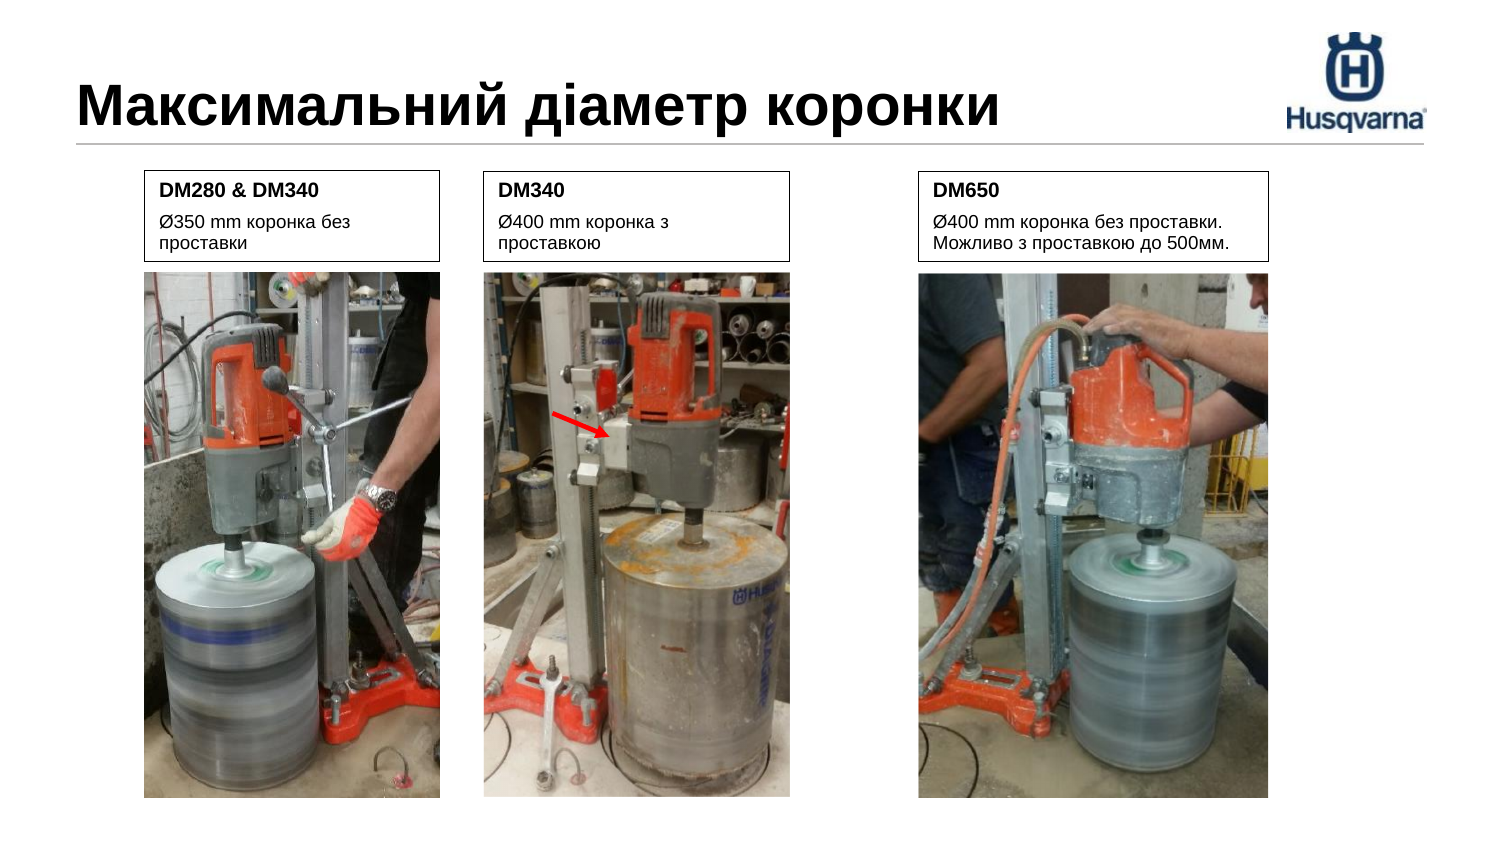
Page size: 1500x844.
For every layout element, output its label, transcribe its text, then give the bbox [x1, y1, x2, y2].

picture [144, 272, 1356, 798]
text_box DM650 Ø400 mm коронка без проставки. Можливо з проставкою до 500мм. [918, 171, 1269, 262]
text_box DM340 Ø400 mm коронка з проставкою [483, 171, 790, 262]
picture [1287, 32, 1427, 133]
title Максимальний діаметр коронки [76, 0, 1283, 137]
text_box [552, 413, 610, 438]
text_box DM280 & DM340 Ø350 mm коронка без проставки [144, 170, 440, 262]
